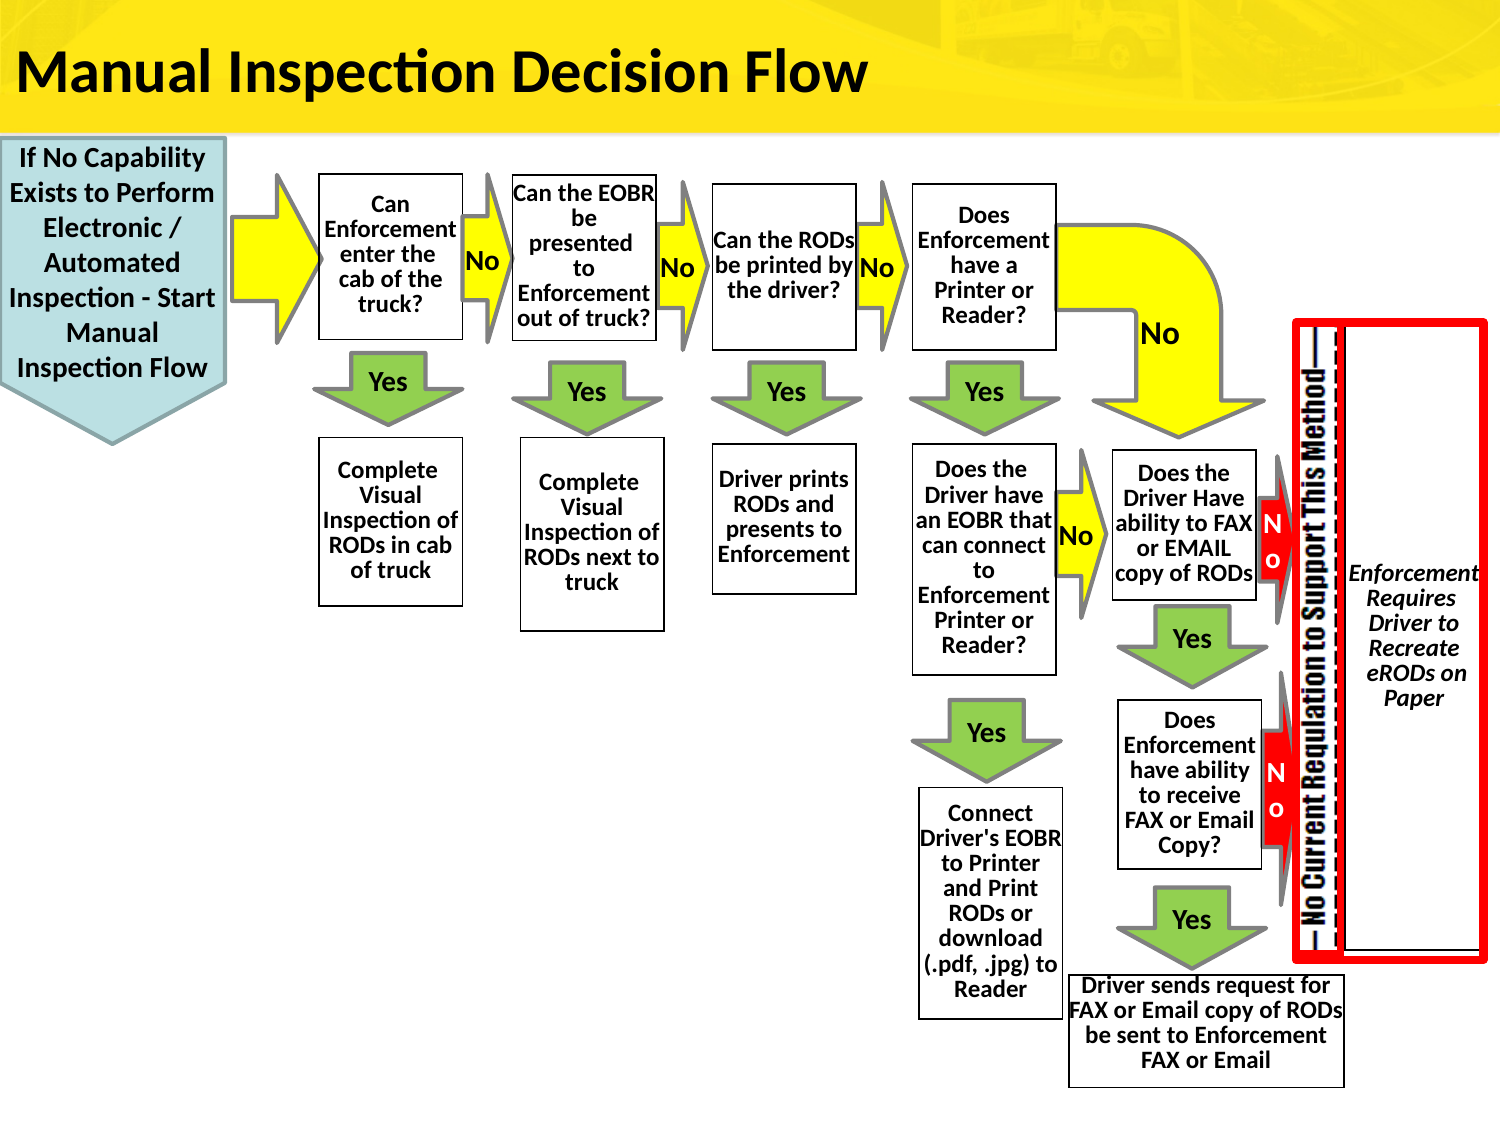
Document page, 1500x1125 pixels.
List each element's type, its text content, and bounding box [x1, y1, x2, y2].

table_header Can the EOBR be presented to Enforcement out of truck? [513, 176, 655, 340]
text_box Yes [1116, 604, 1269, 690]
text_box Yes [908, 360, 1062, 437]
table_header Complete Visual Inspection of RODs in cab of truck [320, 438, 462, 605]
table_header Driver prints RODs and presents to Enforcement [713, 445, 855, 593]
table_header Does Enforcement have ability to receive FAX or Email Copy? [1119, 701, 1261, 868]
table_header Does the Driver have an EOBR that can connect to Enforcement Printer or Reader? [913, 445, 1055, 674]
text_box Yes [510, 360, 664, 437]
text_box Yes [910, 697, 1063, 784]
text_box No [1057, 447, 1109, 621]
text_box No [657, 179, 710, 353]
table_header Can Enforcement enter the cab of the truck? [320, 175, 462, 339]
text_box No [1257, 454, 1294, 626]
text_box No [1262, 670, 1294, 908]
text_box If No Capability Exists to Perform Electronic / Automated Inspection - Start Manual Inspection Flow [0, 135, 228, 446]
text_box [230, 172, 318, 346]
text_box No [1057, 222, 1267, 440]
text_box Yes [1115, 885, 1269, 971]
table_header Driver sends request for FAX or Email copy of RODs be sent to Enforcement FAX or Email [1070, 976, 1343, 1087]
table_header Can the RODs be printed by the driver? [713, 185, 855, 349]
title Manual Inspection Decision Flow [0, 0, 1500, 137]
text_box No [857, 179, 910, 353]
text_box No [460, 172, 512, 345]
table_header Does the Driver Have ability to FAX or EMAIL copy of RODs [1113, 451, 1255, 599]
text_box [1294, 320, 1486, 962]
table_header Complete Visual Inspection of RODs next to truck [521, 438, 663, 630]
text_box Yes [312, 350, 465, 427]
picture [1299, 324, 1338, 951]
table_header Does Enforcement have a Printer or Reader? [913, 185, 1055, 349]
table_header Connect Driver's EOBR to Printer and Print RODs or download (.pdf, .jpg) to Reader [920, 788, 1062, 1018]
text_box Yes [710, 360, 863, 437]
